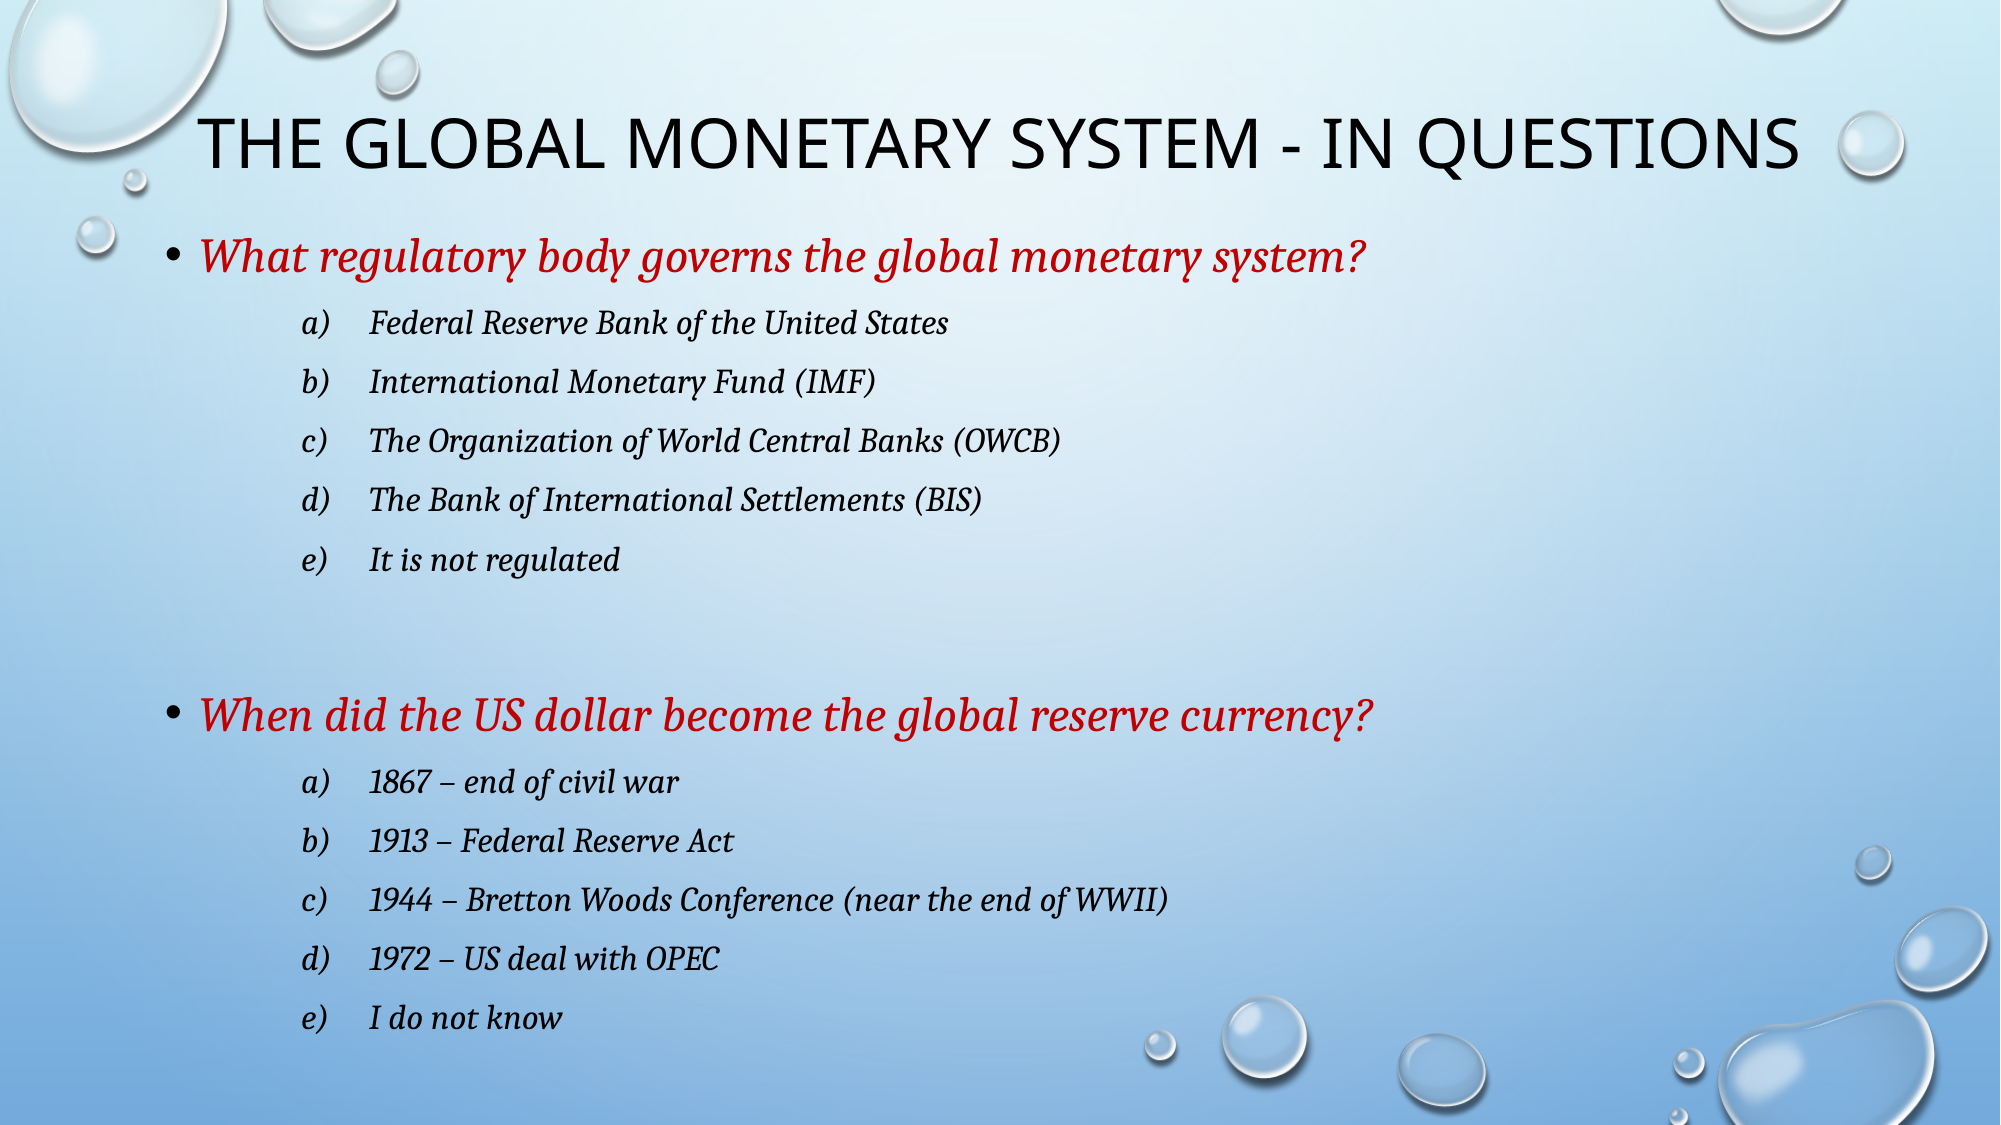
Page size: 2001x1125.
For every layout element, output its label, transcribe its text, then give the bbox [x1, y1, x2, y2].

title The global monetary system - in questions [149, 101, 1851, 192]
picture [0, 0, 2000, 1125]
list What regulatory body governs the global monetary system? Federal Reserve Bank of the United States International Monetary Fund (IMF) The Organization of World Central Banks (OWCB) The Bank of International Settlements (BIS) It is not regulated When did the US dollar become the global reserve currency? 1867 – end of civil war 1913 – Federal Reserve Act 1944 – Bretton Woods Conference (near the end of WWII) 1972 – US deal with OPEC I do not know [149, 204, 1850, 1049]
